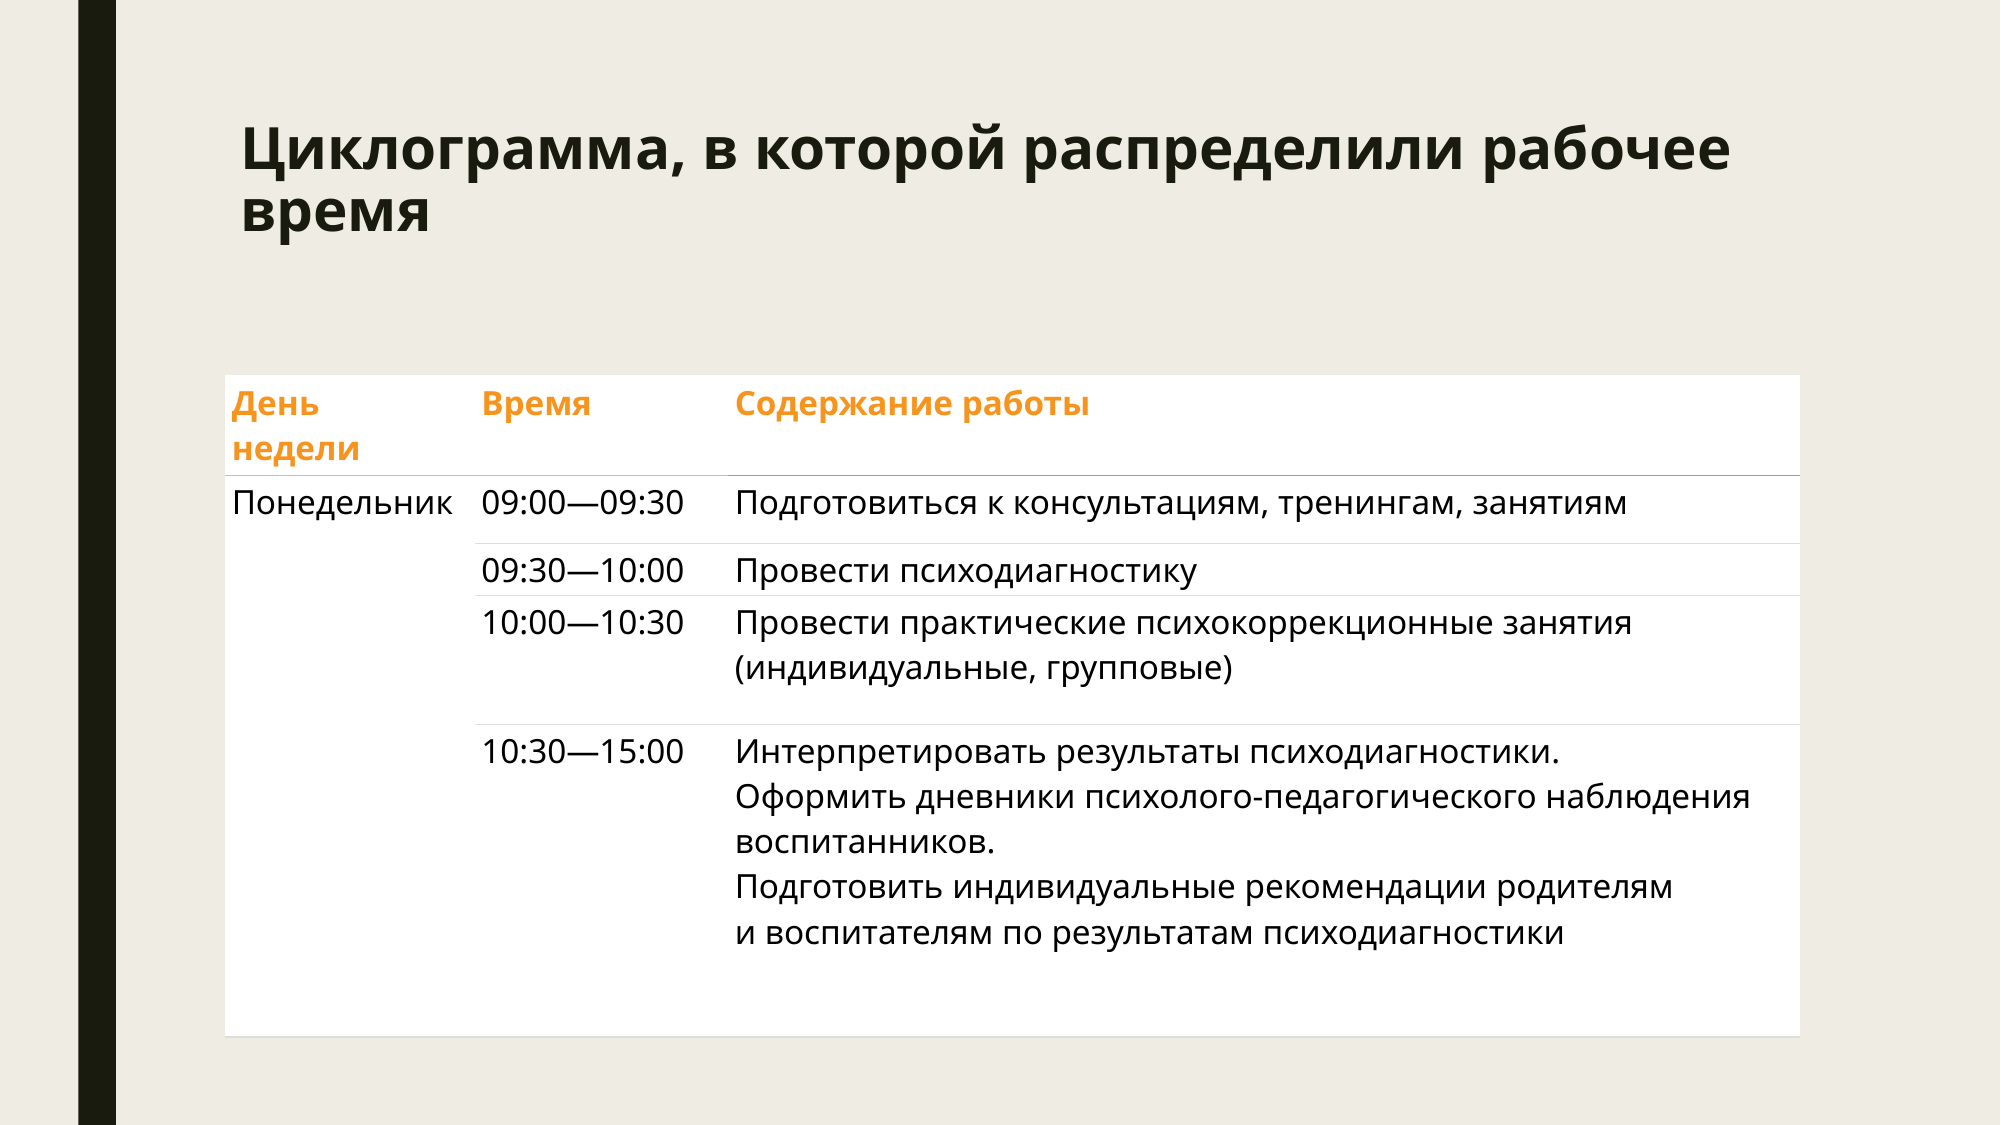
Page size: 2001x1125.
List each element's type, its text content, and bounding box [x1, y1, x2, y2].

table_cell 10:00—10:30 [475, 596, 728, 724]
table_cell 10:30—15:00 [475, 725, 728, 1036]
table_header День недели [225, 375, 475, 475]
table_cell 09:00—09:30 [475, 476, 728, 543]
table_header Содержание работы [728, 375, 1800, 475]
table_cell Понедельник [225, 476, 475, 1036]
title Циклограмма, в которой распределили рабочее время [225, 112, 1800, 277]
table_cell Интерпретировать результаты психодиагностики. Оформить дневники психолого-педагогического наблюдения воспитанников. Подготовить индивидуальные рекомендации родителям и воспитателям по результатам психодиагностики [728, 725, 1800, 1036]
table_header Время [475, 375, 728, 475]
table_cell Подготовиться к консультациям, тренингам, занятиям [728, 476, 1800, 543]
table_cell 09:30—10:00 [475, 544, 728, 595]
table_cell Провести практические психокоррекционные занятия (индивидуальные, групповые) [728, 596, 1800, 724]
table_cell Провести психодиагностику [728, 544, 1800, 595]
